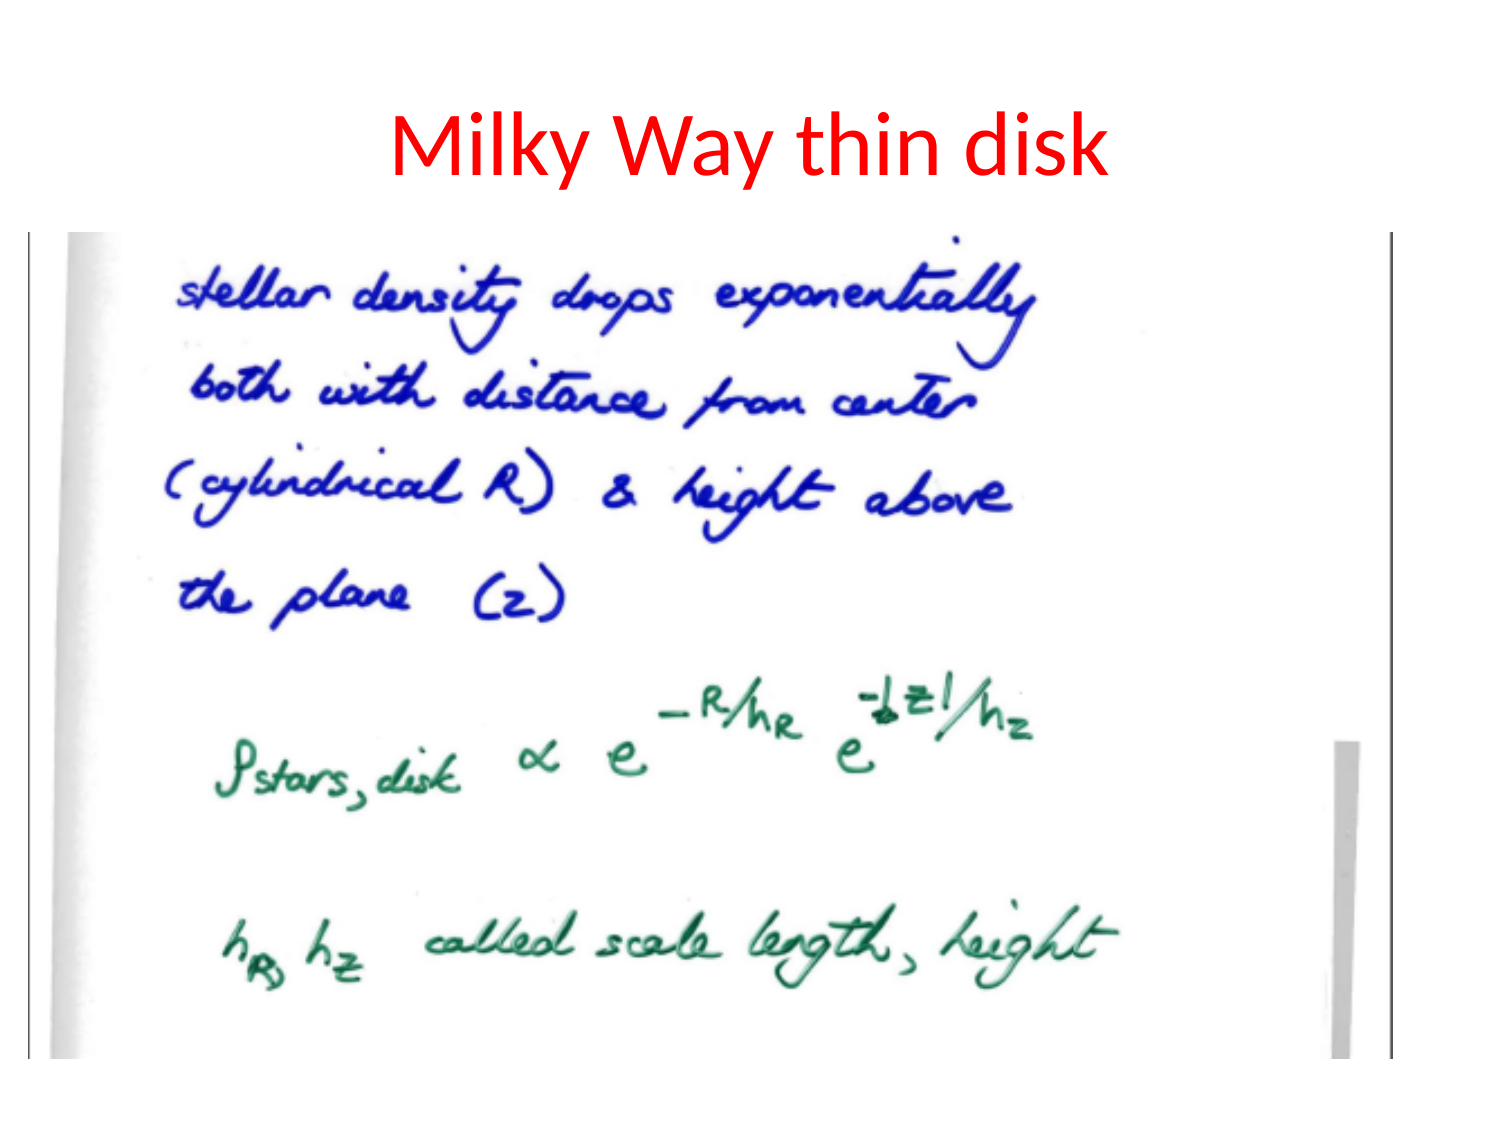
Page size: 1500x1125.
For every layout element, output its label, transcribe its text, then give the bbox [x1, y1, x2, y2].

picture [27, 232, 1393, 1059]
title Milky Way thin disk [75, 45, 1425, 233]
